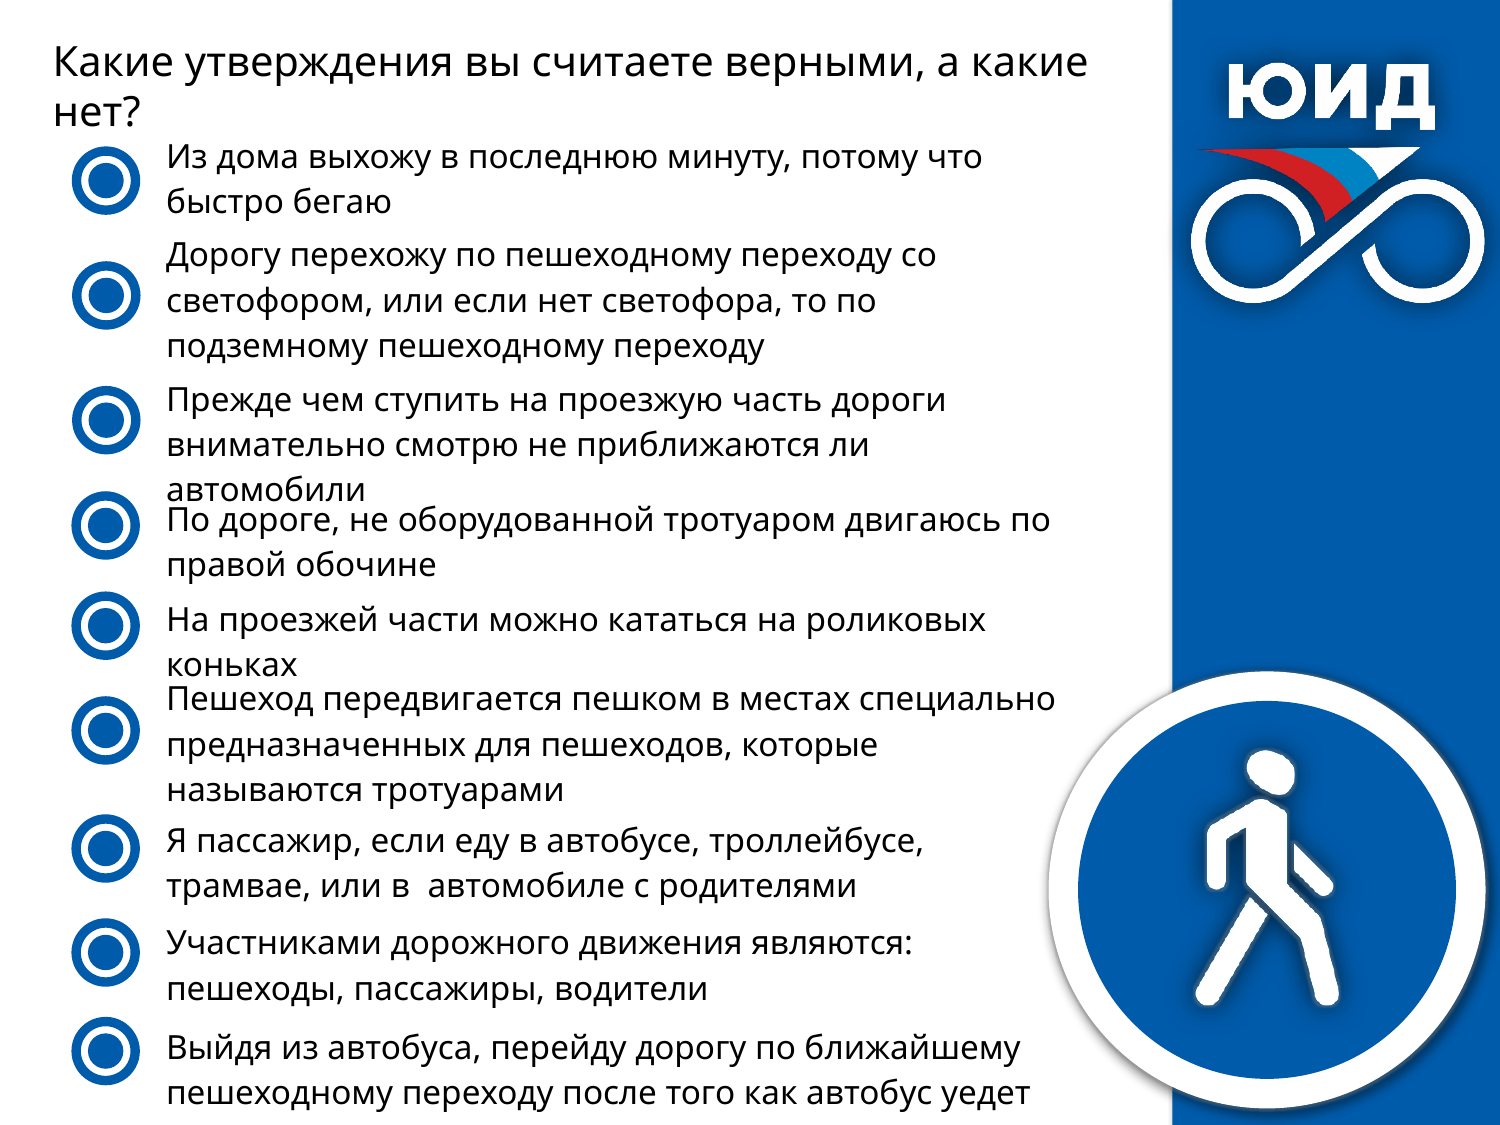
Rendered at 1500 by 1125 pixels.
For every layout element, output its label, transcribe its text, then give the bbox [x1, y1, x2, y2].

table_cell По дороге, не оборудованной тротуаром двигаюсь по правой обочине [155, 495, 1048, 595]
table_cell [38, 675, 155, 817]
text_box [76, 700, 136, 760]
table_cell [38, 920, 155, 1024]
table_cell Пешеход передвигается пешком в местах специально предназначенных для пешеходов, которые называются тротуарами [155, 675, 1048, 817]
table_cell [38, 376, 155, 495]
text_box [76, 151, 136, 211]
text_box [1048, 0, 1500, 1125]
table_cell [38, 1024, 155, 1104]
table_cell [38, 495, 155, 595]
table_cell Я пассажир, если еду в автобусе, троллейбусе, трамвае, или в автомобиле с родителями [155, 817, 1048, 920]
table_cell Прежде чем ступить на проезжую часть дороги внимательно смотрю не приближаются ли автомобили [155, 376, 1048, 495]
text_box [76, 265, 136, 325]
table_cell [38, 595, 155, 675]
table_cell На проезжей части можно кататься на роликовых коньках [155, 595, 1048, 675]
table_cell Участниками дорожного движения являются: пешеходы, пассажиры, водители [155, 920, 1048, 1024]
table_header Из дома выхожу в последнюю минуту, потому что быстро бегаю [155, 133, 1048, 231]
table_cell Дорогу перехожу по пешеходному переходу со светофором, или если нет светофора, то по подземному пешеходному переходу [155, 231, 1048, 376]
text_box Какие утверждения вы считаете верными, а какие нет? [37, 27, 1048, 143]
table_cell [38, 231, 155, 376]
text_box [76, 495, 136, 555]
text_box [76, 1021, 136, 1081]
table_header [38, 133, 155, 231]
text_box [76, 922, 136, 983]
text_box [76, 818, 136, 879]
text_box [76, 390, 136, 450]
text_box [76, 596, 136, 656]
table_cell Выйдя из автобуса, перейду дорогу по ближайшему пешеходному переходу после того как автобус уедет [155, 1024, 1048, 1104]
table_cell [38, 817, 155, 920]
